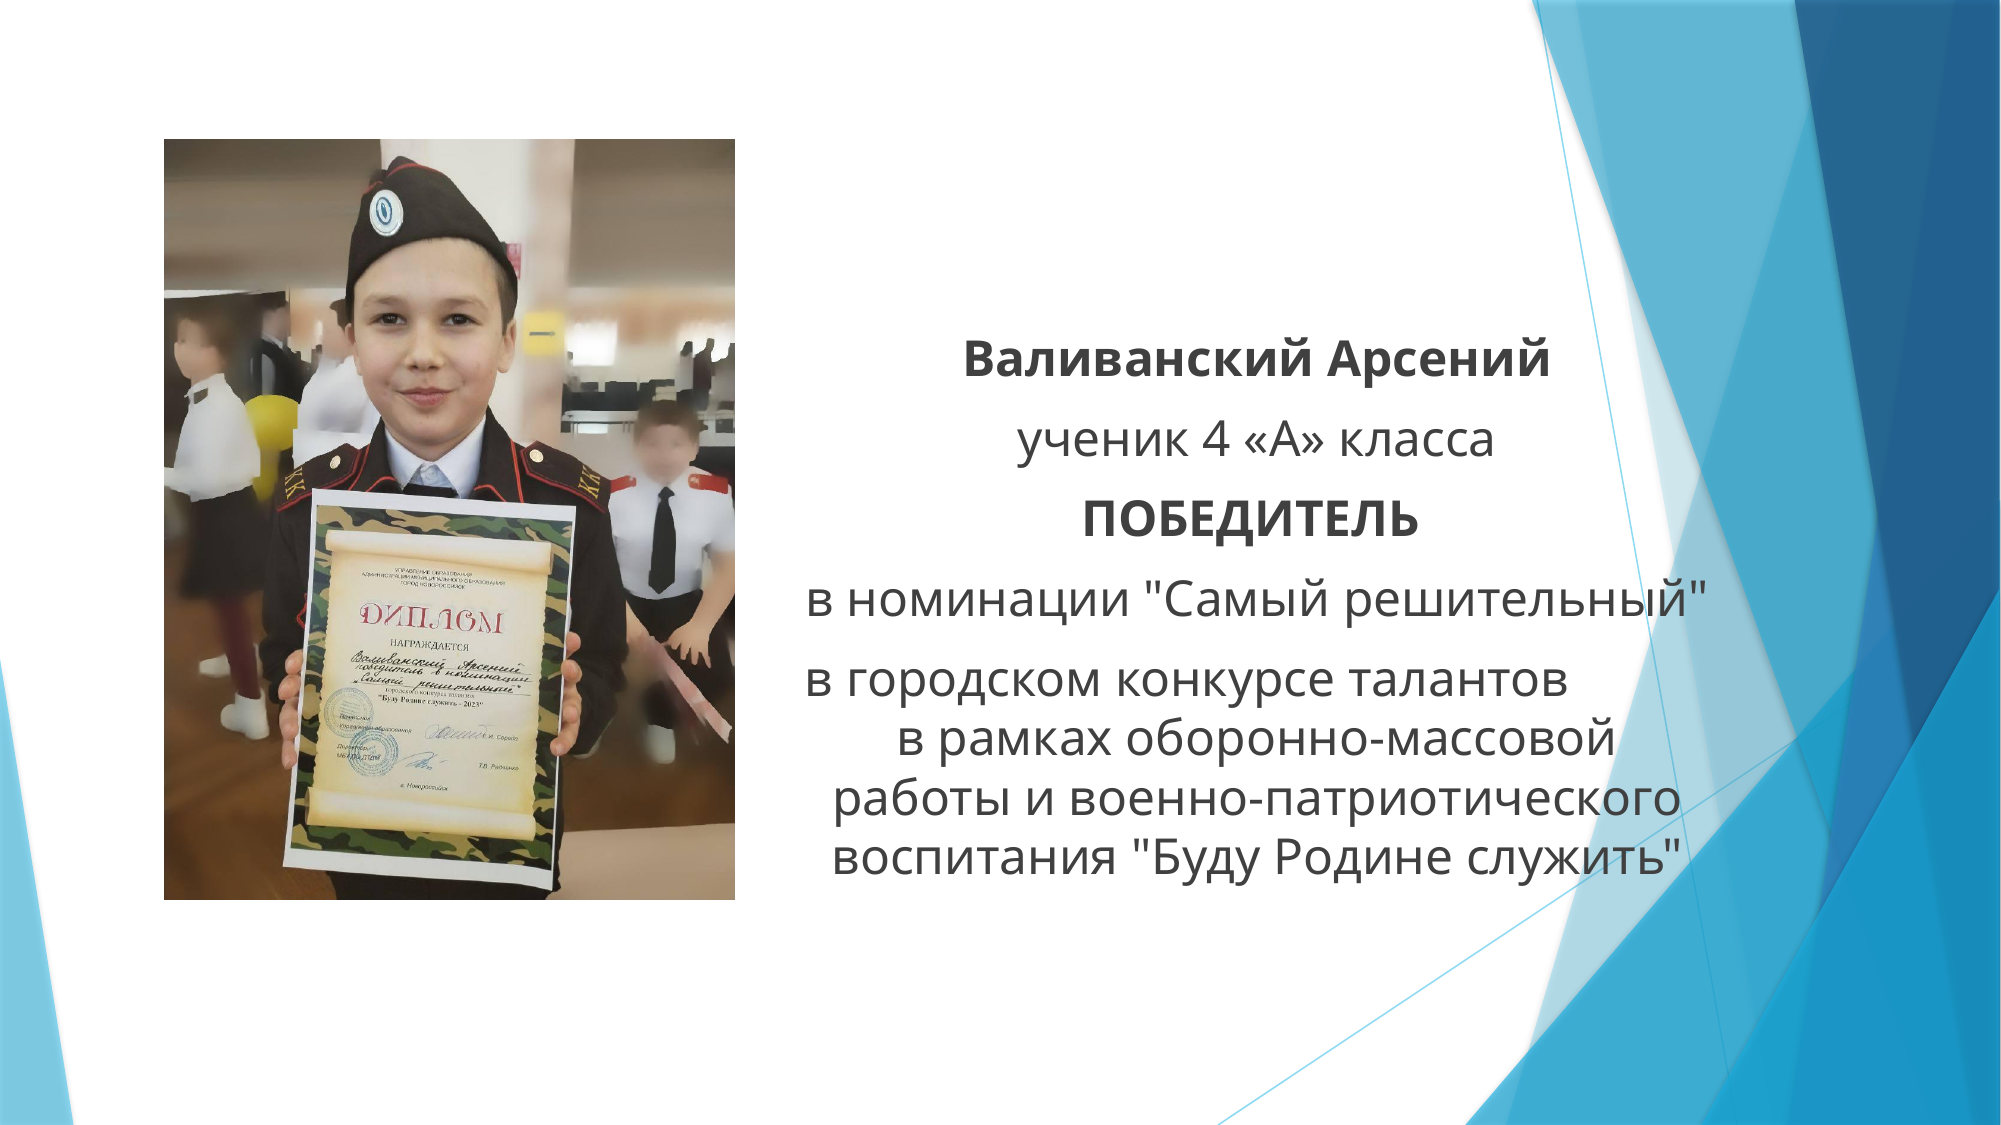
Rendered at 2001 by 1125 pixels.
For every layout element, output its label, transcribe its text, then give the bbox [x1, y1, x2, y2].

list Валиванский Арсений ученик 4 «А» класса ПОБЕДИТЕЛЬ в номинации "Самый решительный" в городском конкурсе талантов в рамках оборонно-массовой работы и военно-патриотического воспитания "Буду Родине служить" [788, 319, 1726, 957]
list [164, 139, 735, 900]
